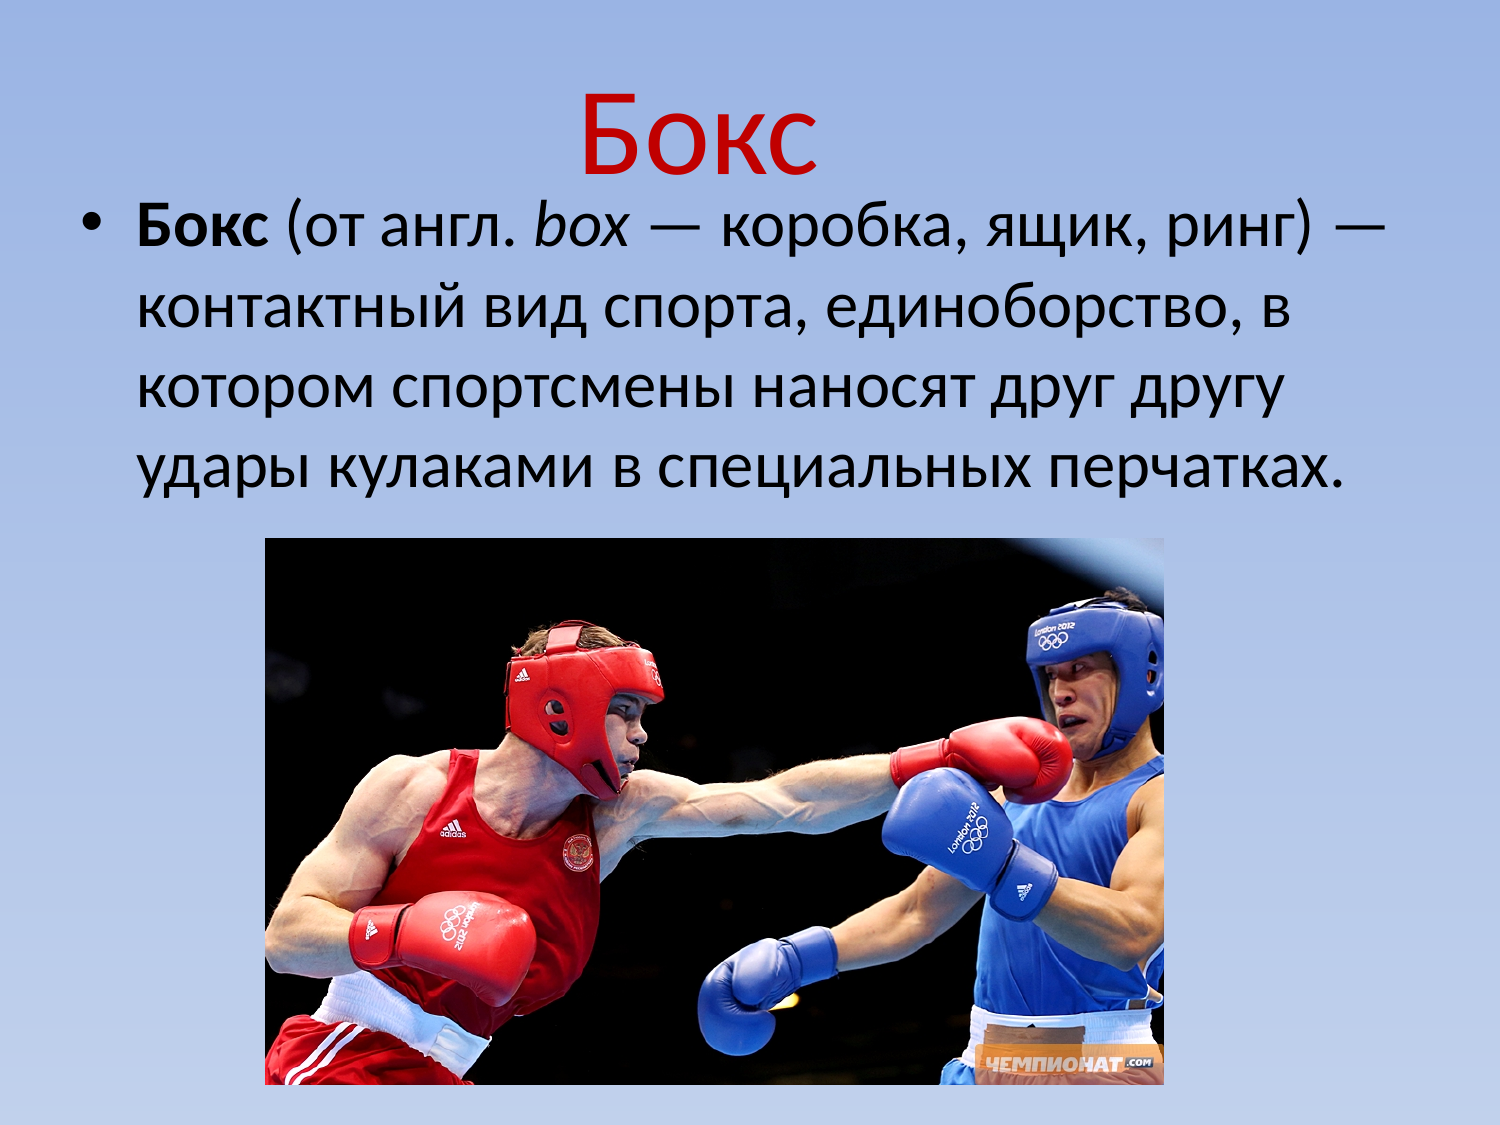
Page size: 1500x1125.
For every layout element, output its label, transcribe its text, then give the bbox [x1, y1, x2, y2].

picture [265, 538, 1164, 1086]
list Бокс (от англ. box — коробка, ящик, ринг) — контактный вид спорта, единоборство, в котором спортсмены наносят друг другу удары кулаками в специальных перчатках. [64, 172, 1415, 916]
text_box Бокс [562, 42, 835, 208]
